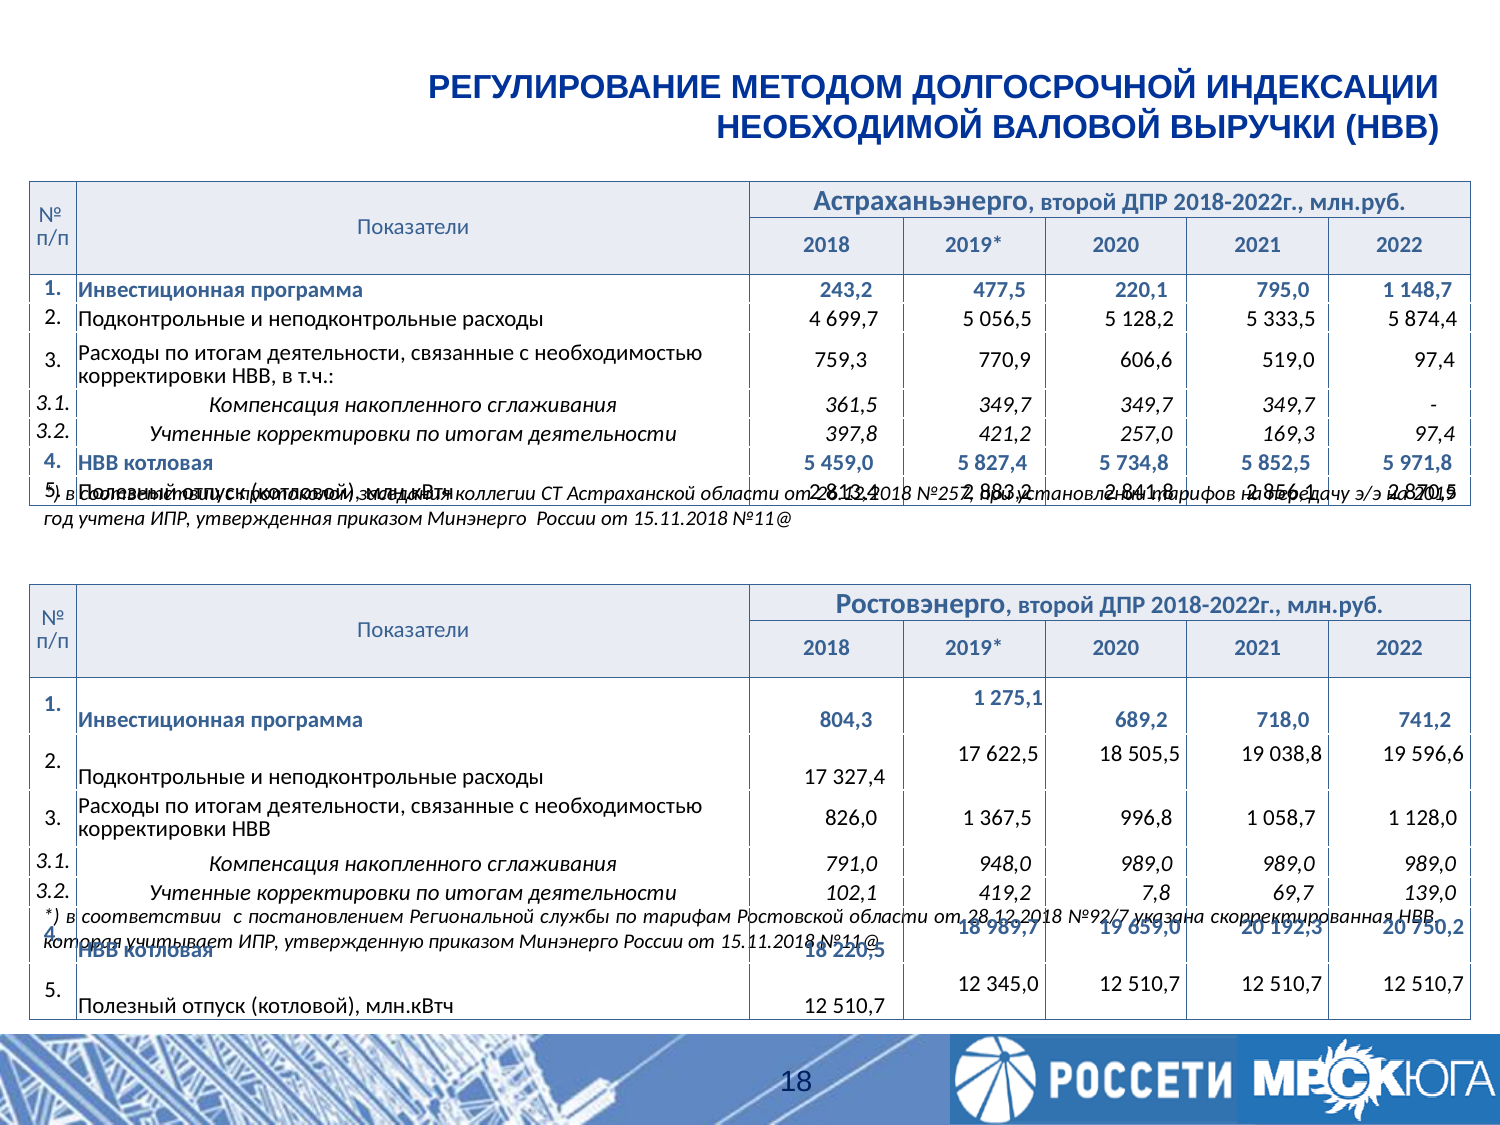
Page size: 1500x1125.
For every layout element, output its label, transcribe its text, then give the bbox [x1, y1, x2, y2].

table_cell 4. [30, 448, 76, 472]
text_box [950, 1034, 1500, 1125]
table_cell 3.1. [30, 848, 76, 876]
table_cell 2021 [1187, 218, 1328, 274]
table_cell 139,0 [1329, 878, 1470, 906]
table_cell 989,0 [1187, 848, 1328, 876]
table_cell 606,6 [1046, 333, 1186, 388]
table_cell 5 128,2 [1046, 304, 1186, 331]
table_cell 1 367,5 [904, 791, 1045, 846]
table_cell 2. [30, 304, 76, 331]
table_cell 349,7 [904, 390, 1045, 417]
table_cell 1. [30, 678, 76, 733]
table_cell 12 510,7 [1329, 964, 1470, 1019]
table_cell 3. [30, 791, 76, 846]
table_cell 3. [30, 333, 76, 388]
table_cell 18 220,5 [750, 908, 903, 962]
table_cell 3.1. [30, 390, 76, 417]
table_cell 7,8 [1046, 878, 1186, 906]
table_cell 1. [30, 275, 76, 302]
table_cell 3.2. [30, 419, 76, 446]
table_cell 4. [30, 908, 76, 962]
table_cell Компенсация накопленного сглаживания [77, 390, 749, 417]
table_cell 69,7 [1187, 878, 1328, 906]
table_cell 948,0 [904, 848, 1045, 876]
table_cell 19 038,8 [1187, 735, 1328, 789]
table_cell 4 699,7 [750, 304, 903, 331]
table_cell Инвестиционная программа [77, 678, 749, 733]
table_cell 220,1 [1046, 275, 1186, 302]
table_cell 826,0 [750, 791, 903, 846]
table_header Показатели [77, 182, 749, 274]
table_cell Расходы по итогам деятельности, связанные с необходимостью корректировки НВВ [77, 791, 749, 846]
table_cell 419,2 [904, 878, 1045, 906]
table_header № п/п [30, 585, 76, 677]
table_cell 689,2 [1046, 678, 1186, 733]
table_cell 2020 [1046, 218, 1186, 274]
table_cell Подконтрольные и неподконтрольные расходы [77, 304, 749, 331]
table_cell 18 505,5 [1046, 735, 1186, 789]
table_cell 989,0 [1046, 848, 1186, 876]
table_cell 349,7 [1046, 390, 1186, 417]
table_cell 791,0 [750, 848, 903, 876]
picture [0, 1034, 950, 1125]
table_cell Учтенные корректировки по итогам деятельности [77, 419, 749, 446]
table_cell 397,8 [750, 419, 903, 446]
table_cell 20 192,3 [1187, 908, 1328, 962]
table_cell 2018 [750, 621, 903, 677]
table_cell 5 459,0 [750, 448, 903, 472]
table_cell 102,1 [750, 878, 903, 906]
table_cell Инвестиционная программа [77, 275, 749, 302]
table_cell 477,5 [904, 275, 1045, 302]
text_box *) в соответствии с протоколом заседания коллегии СТ Астраханской области от 26.12.2018 №257, при установлении тарифов на передачу э/э на 2019 год учтена ИПР, утвержденная приказом Минэнерго России от 15.11.2018 №11@ [28, 472, 1471, 538]
table_cell 12 510,7 [1187, 964, 1328, 1019]
table_cell 169,3 [1187, 419, 1328, 446]
table_cell 17 622,5 [904, 735, 1045, 789]
table_cell 2019* [904, 621, 1045, 677]
table_cell 759,3 [750, 333, 903, 388]
table_header Ростовэнерго, второй ДПР 2018-2022г., млн.руб. [750, 585, 1470, 620]
table_cell НВВ котловая [77, 908, 749, 962]
table_cell 741,2 [1329, 678, 1470, 733]
table_cell 804,3 [750, 678, 903, 733]
table_cell 519,0 [1187, 333, 1328, 388]
table_header № п/п [30, 182, 76, 274]
table_cell НВВ котловая [77, 448, 749, 472]
table_cell 1 148,7 [1329, 275, 1470, 302]
table_cell 1 275,1 [904, 678, 1045, 733]
table_cell 5 874,4 [1329, 304, 1470, 331]
table_cell 257,0 [1046, 419, 1186, 446]
table_cell 18 989,7 [904, 908, 1045, 962]
table_cell 5 734,8 [1046, 448, 1186, 472]
table_cell 2022 [1329, 218, 1470, 274]
table_cell 421,2 [904, 419, 1045, 446]
table_cell 5 333,5 [1187, 304, 1328, 331]
table_cell 996,8 [1046, 791, 1186, 846]
table_cell 97,4 [1329, 333, 1470, 388]
table_cell Расходы по итогам деятельности, связанные с необходимостью корректировки НВВ, в т.ч.: [77, 333, 749, 388]
table_cell 12 510,7 [750, 964, 903, 1019]
table_cell Подконтрольные и неподконтрольные расходы [77, 735, 749, 789]
table_cell 5 971,8 [1329, 448, 1470, 472]
table_cell 97,4 [1329, 419, 1470, 446]
table_cell 2. [30, 735, 76, 789]
table_cell 19 596,6 [1329, 735, 1470, 789]
table_cell 1 128,0 [1329, 791, 1470, 846]
table_cell - [1329, 390, 1470, 417]
table_cell 2020 [1046, 621, 1186, 677]
table_cell Полезный отпуск (котловой), млн.кВтч [77, 964, 749, 1019]
table_cell 770,9 [904, 333, 1045, 388]
table_cell 3.2. [30, 878, 76, 906]
table_cell 718,0 [1187, 678, 1328, 733]
table_cell 20 750,2 [1329, 908, 1470, 962]
table_cell 5 827,4 [904, 448, 1045, 472]
table_cell 5. [30, 964, 76, 1019]
text_box РЕГУЛИРОВАНИЕ МЕТОДОМ ДОЛГОСРОЧНОЙ ИНДЕКСАЦИИ НЕОБХОДИМОЙ ВАЛОВОЙ ВЫРУЧКИ (НВВ) [348, 58, 1455, 153]
table_cell 361,5 [750, 390, 903, 417]
table_cell 12 510,7 [1046, 964, 1186, 1019]
table_cell 989,0 [1329, 848, 1470, 876]
table_header Астраханьэнерго, второй ДПР 2018-2022г., млн.руб. [750, 182, 1470, 217]
table_cell 2022 [1329, 621, 1470, 677]
table_cell 2018 [750, 218, 903, 274]
table_cell 349,7 [1187, 390, 1328, 417]
table_cell 5 852,5 [1187, 448, 1328, 472]
table_cell 19 659,0 [1046, 908, 1186, 962]
table_cell 2019* [904, 218, 1045, 274]
table_cell 1 058,7 [1187, 791, 1328, 846]
table_cell 243,2 [750, 275, 903, 302]
table_cell 795,0 [1187, 275, 1328, 302]
table_cell Учтенные корректировки по итогам деятельности [77, 878, 749, 906]
table_cell 12 345,0 [904, 964, 1045, 1019]
table_header Показатели [77, 585, 749, 677]
table_cell 2021 [1187, 621, 1328, 677]
table_cell Компенсация накопленного сглаживания [77, 848, 749, 876]
table_cell 5 056,5 [904, 304, 1045, 331]
table_cell 17 327,4 [750, 735, 903, 789]
